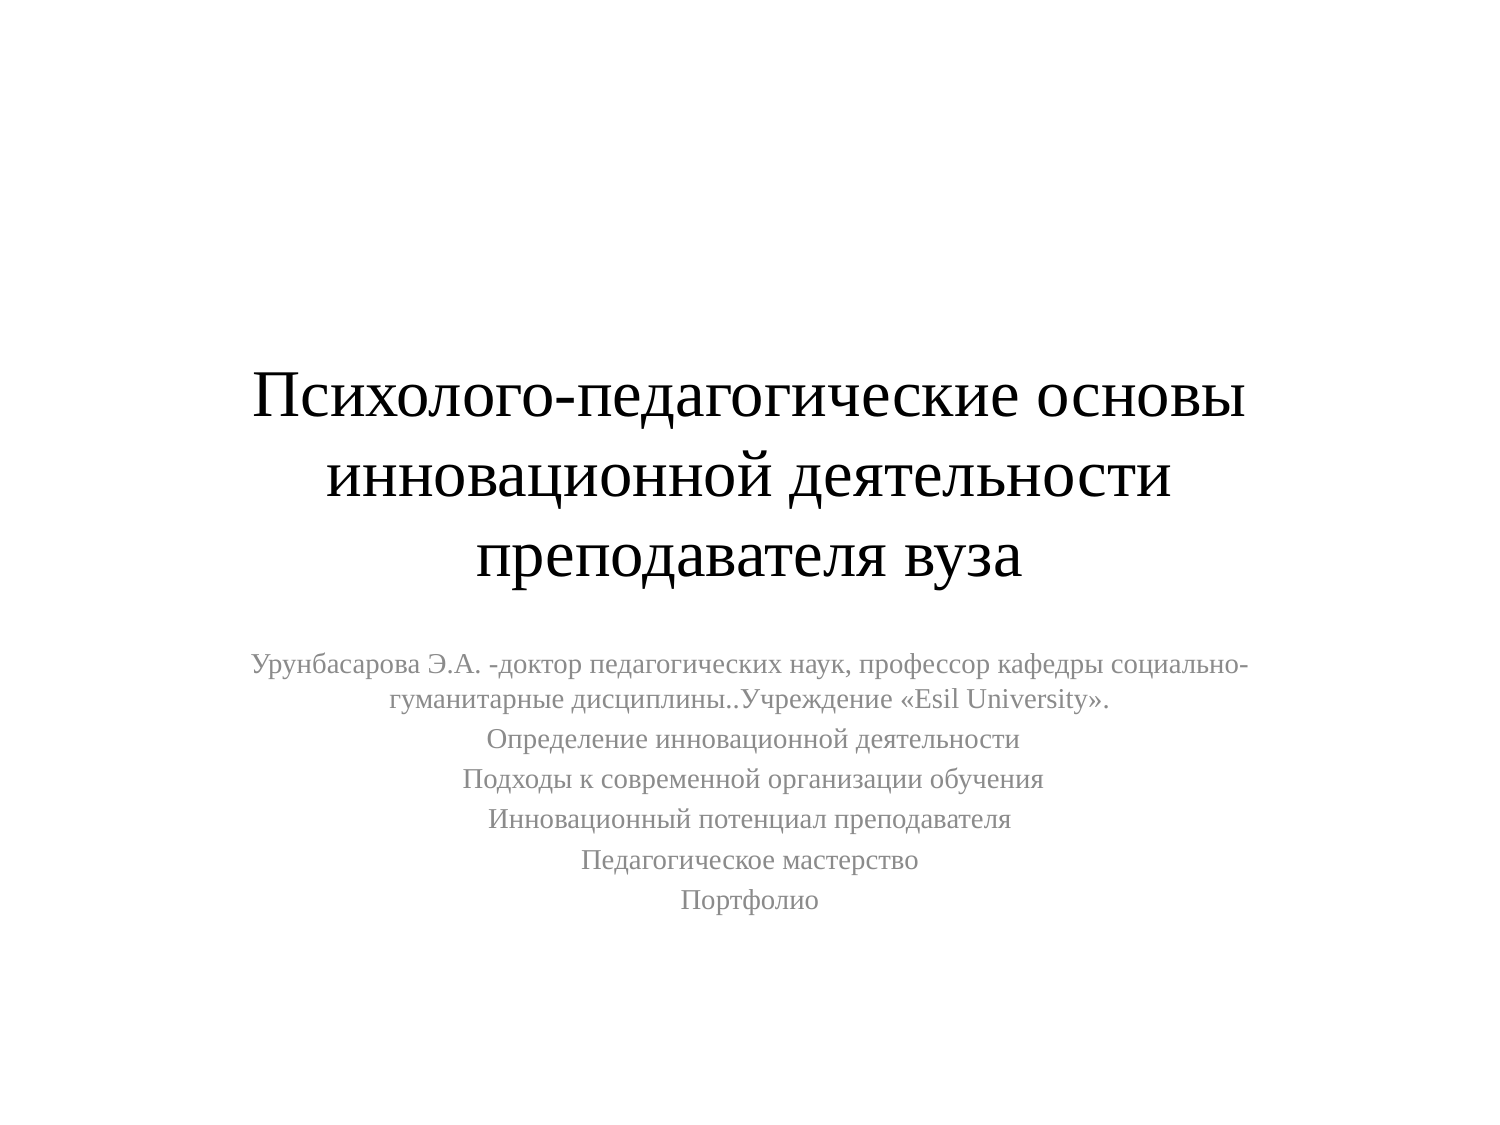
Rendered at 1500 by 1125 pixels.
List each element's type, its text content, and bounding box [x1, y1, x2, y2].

subtitle Урунбасарова Э.А. -доктор педагогических наук, профессор кафедры социально-гуманитарные дисциплины..Учреждение «Esil University». Определение инновационной деятельности Подходы к современной организации обучения Инновационный потенциал преподавателя Педагогическое мастерство Портфолио [225, 637, 1275, 925]
title Психолого-педагогические основы инновационной деятельности преподавателя вуза [112, 349, 1388, 591]
